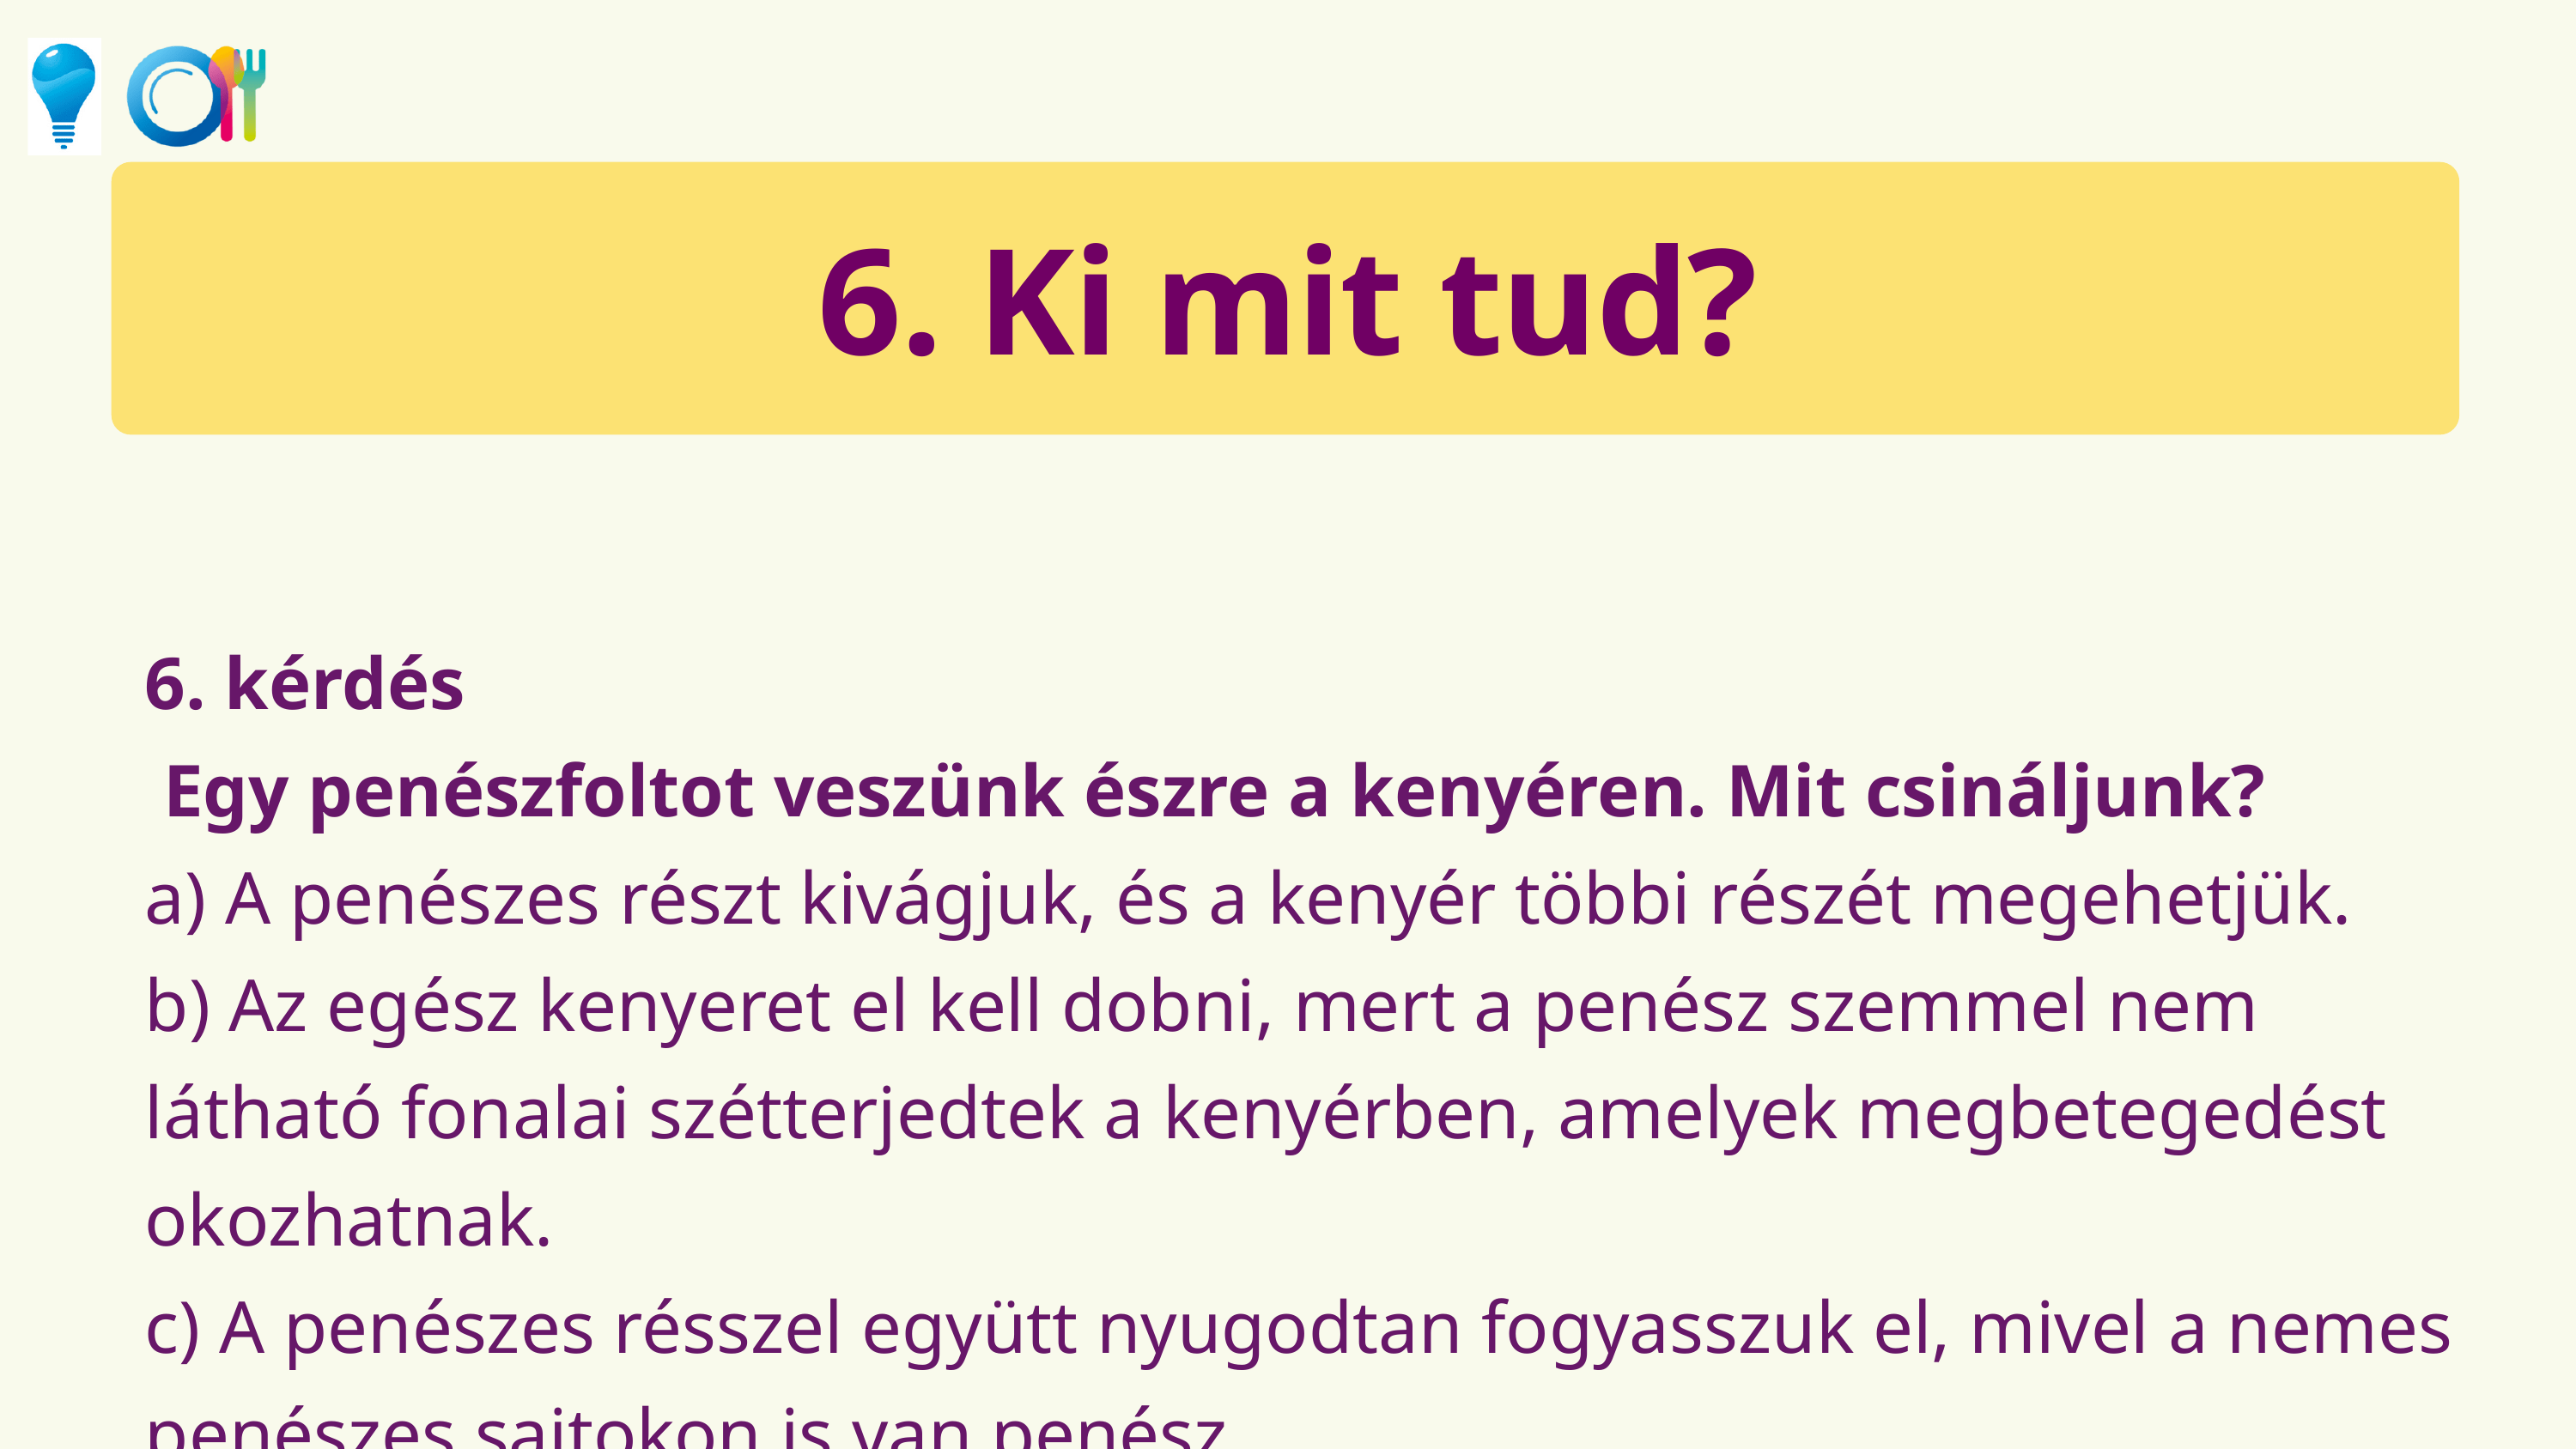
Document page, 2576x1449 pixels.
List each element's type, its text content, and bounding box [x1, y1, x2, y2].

text_box [27, 38, 101, 155]
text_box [111, 161, 2460, 435]
text_box [111, 36, 275, 161]
text_box 6. kérdés Egy penészfoltot veszünk észre a kenyéren. Mit csináljunk? a) A penészes részt kivágjuk, és a kenyér többi részét megehetjük. b) Az egész kenyeret el kell dobni, mert a penész szemmel nem látható fonalai szétterjedtek a kenyérben, amelyek megbetegedést okozhatnak. c) A penészes résszel együtt nyugodtan fogyasszuk el, mivel a nemes penészes sajtokon is van penész. [144, 616, 2460, 1449]
